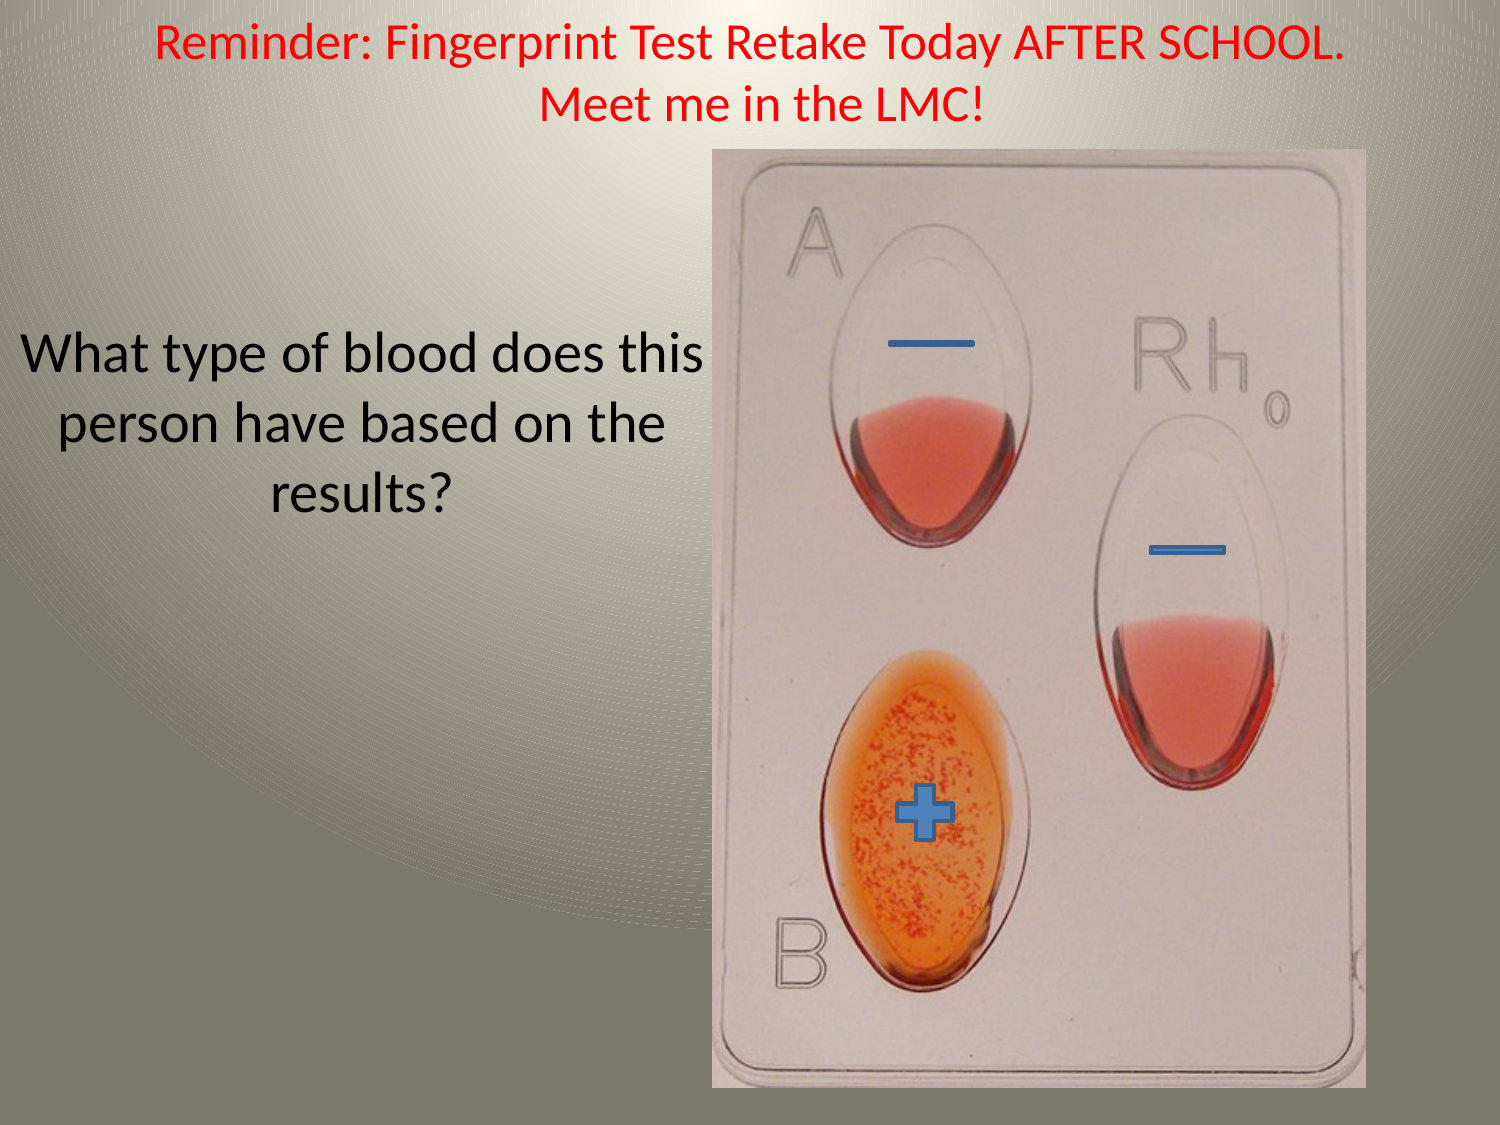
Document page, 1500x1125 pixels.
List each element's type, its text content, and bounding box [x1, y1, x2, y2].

picture [712, 149, 1366, 1088]
text_box Reminder: Fingerprint Test Retake Today AFTER SCHOOL. Meet me in the LMC! [24, 0, 1500, 140]
title What type of blood does this person have based on the results? [0, 324, 707, 513]
